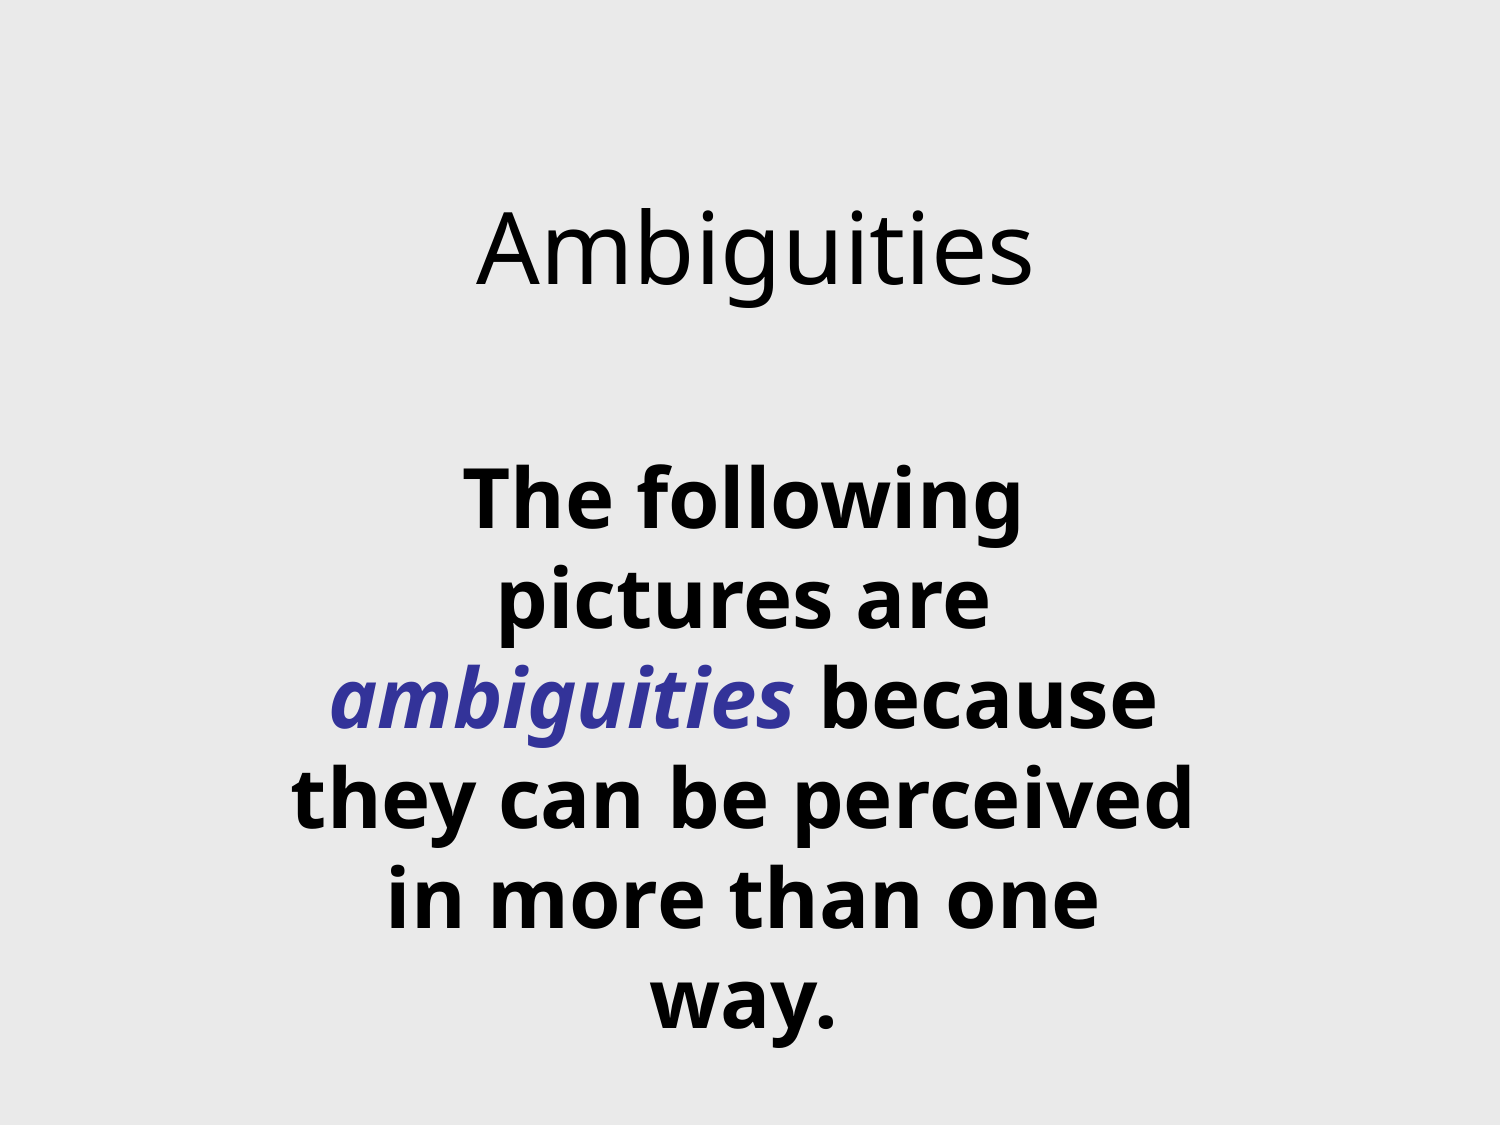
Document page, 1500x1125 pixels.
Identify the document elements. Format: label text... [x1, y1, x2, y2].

text_box Ambiguities [212, 177, 1300, 312]
text_box The following pictures are ambiguities because they can be perceived in more than one way. [275, 437, 1213, 1053]
